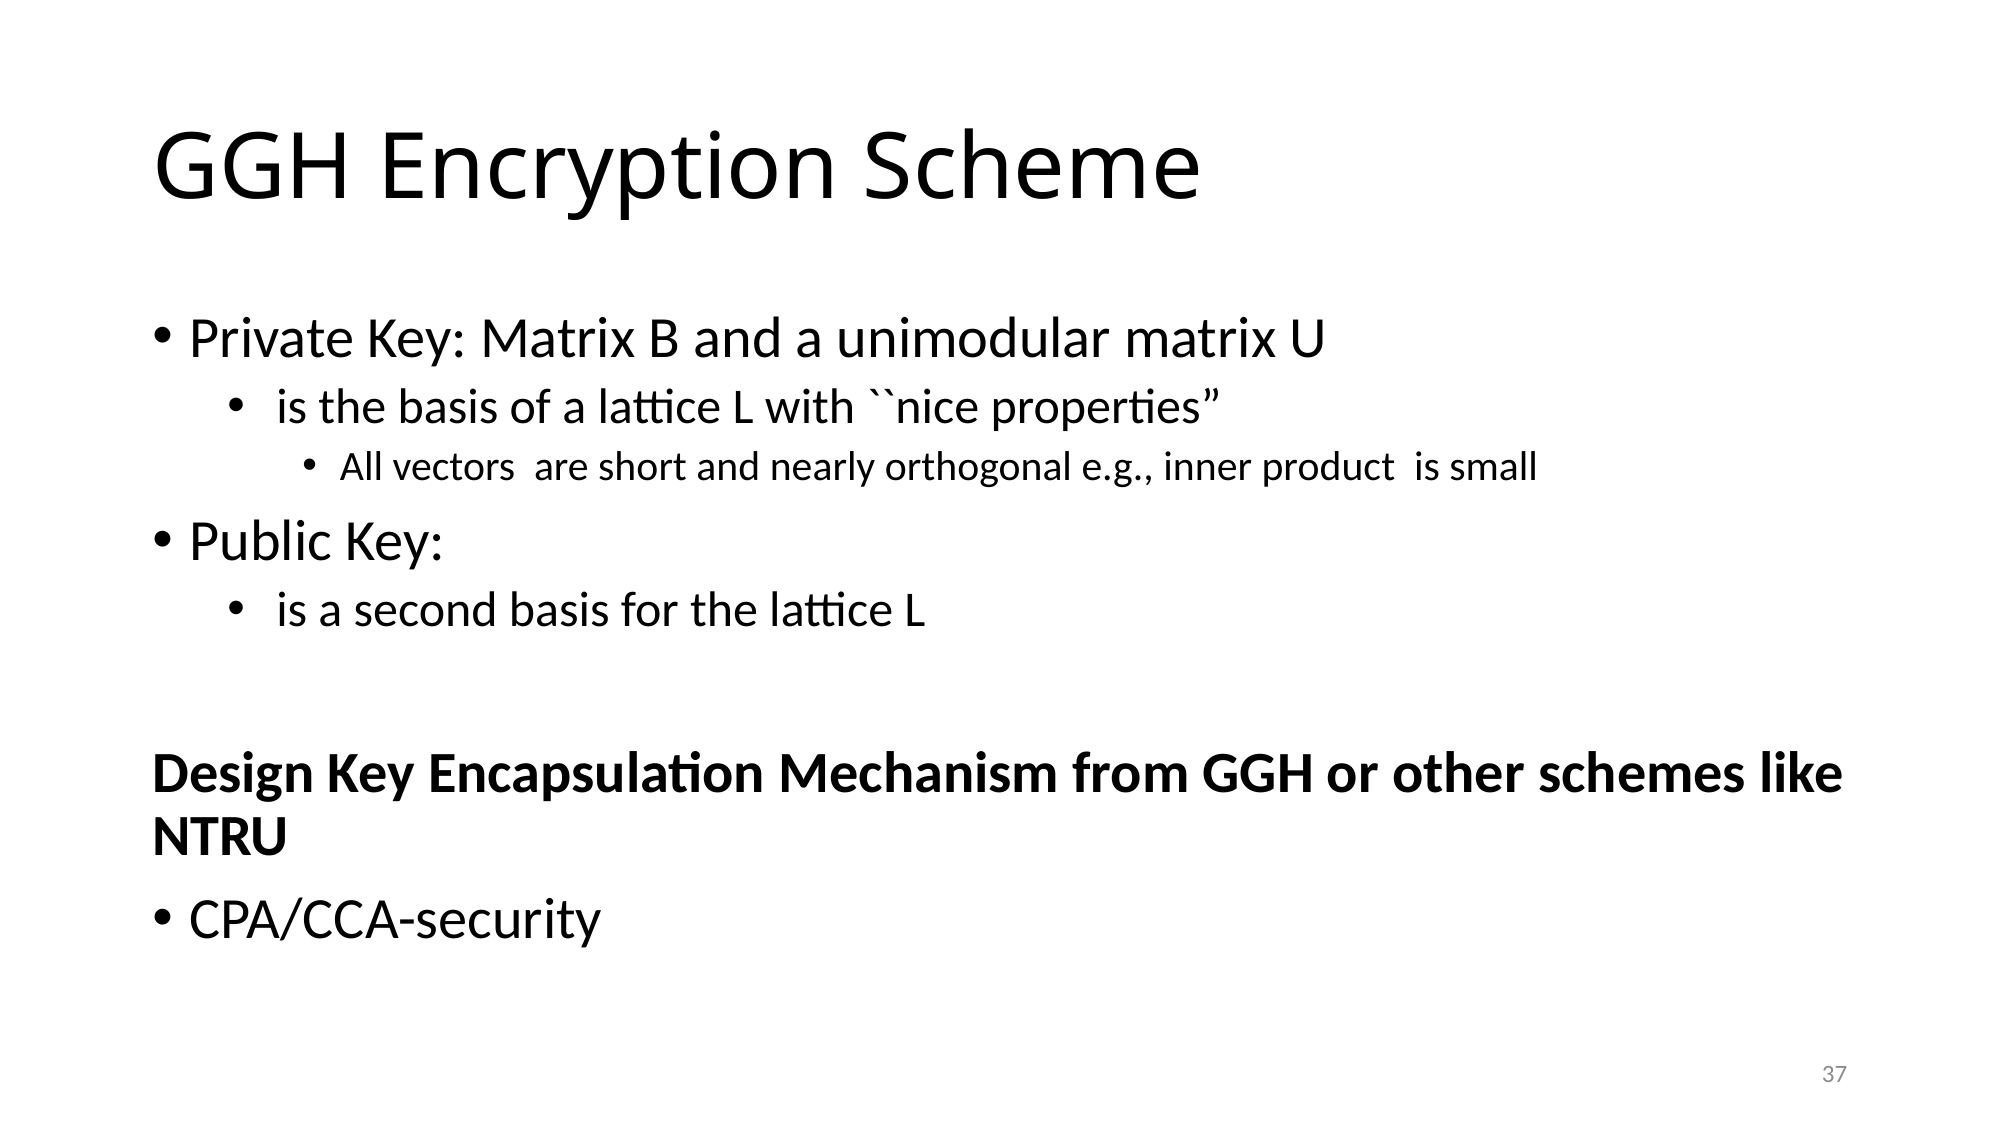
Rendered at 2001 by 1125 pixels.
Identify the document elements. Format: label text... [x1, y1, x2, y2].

title GGH Encryption Scheme [137, 59, 1863, 278]
slide_number 37 [1412, 1042, 1863, 1103]
